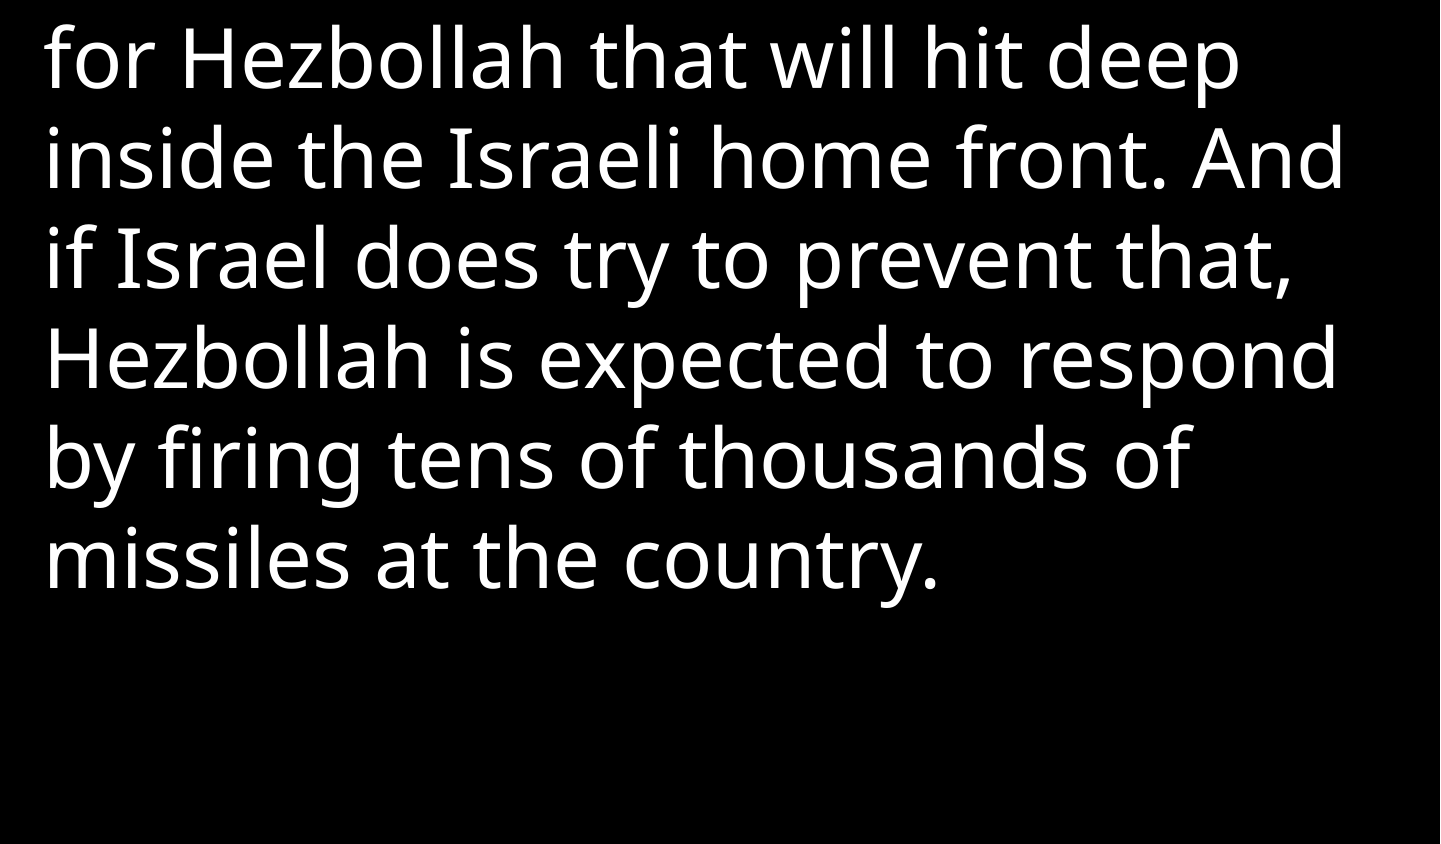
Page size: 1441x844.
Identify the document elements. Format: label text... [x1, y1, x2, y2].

subtitle for Hezbollah that will hit deep inside the Israeli home front. And if Israel does try to prevent that, Hezbollah is expected to respond by firing tens of thousands of missiles at the country. [32, 0, 1408, 844]
